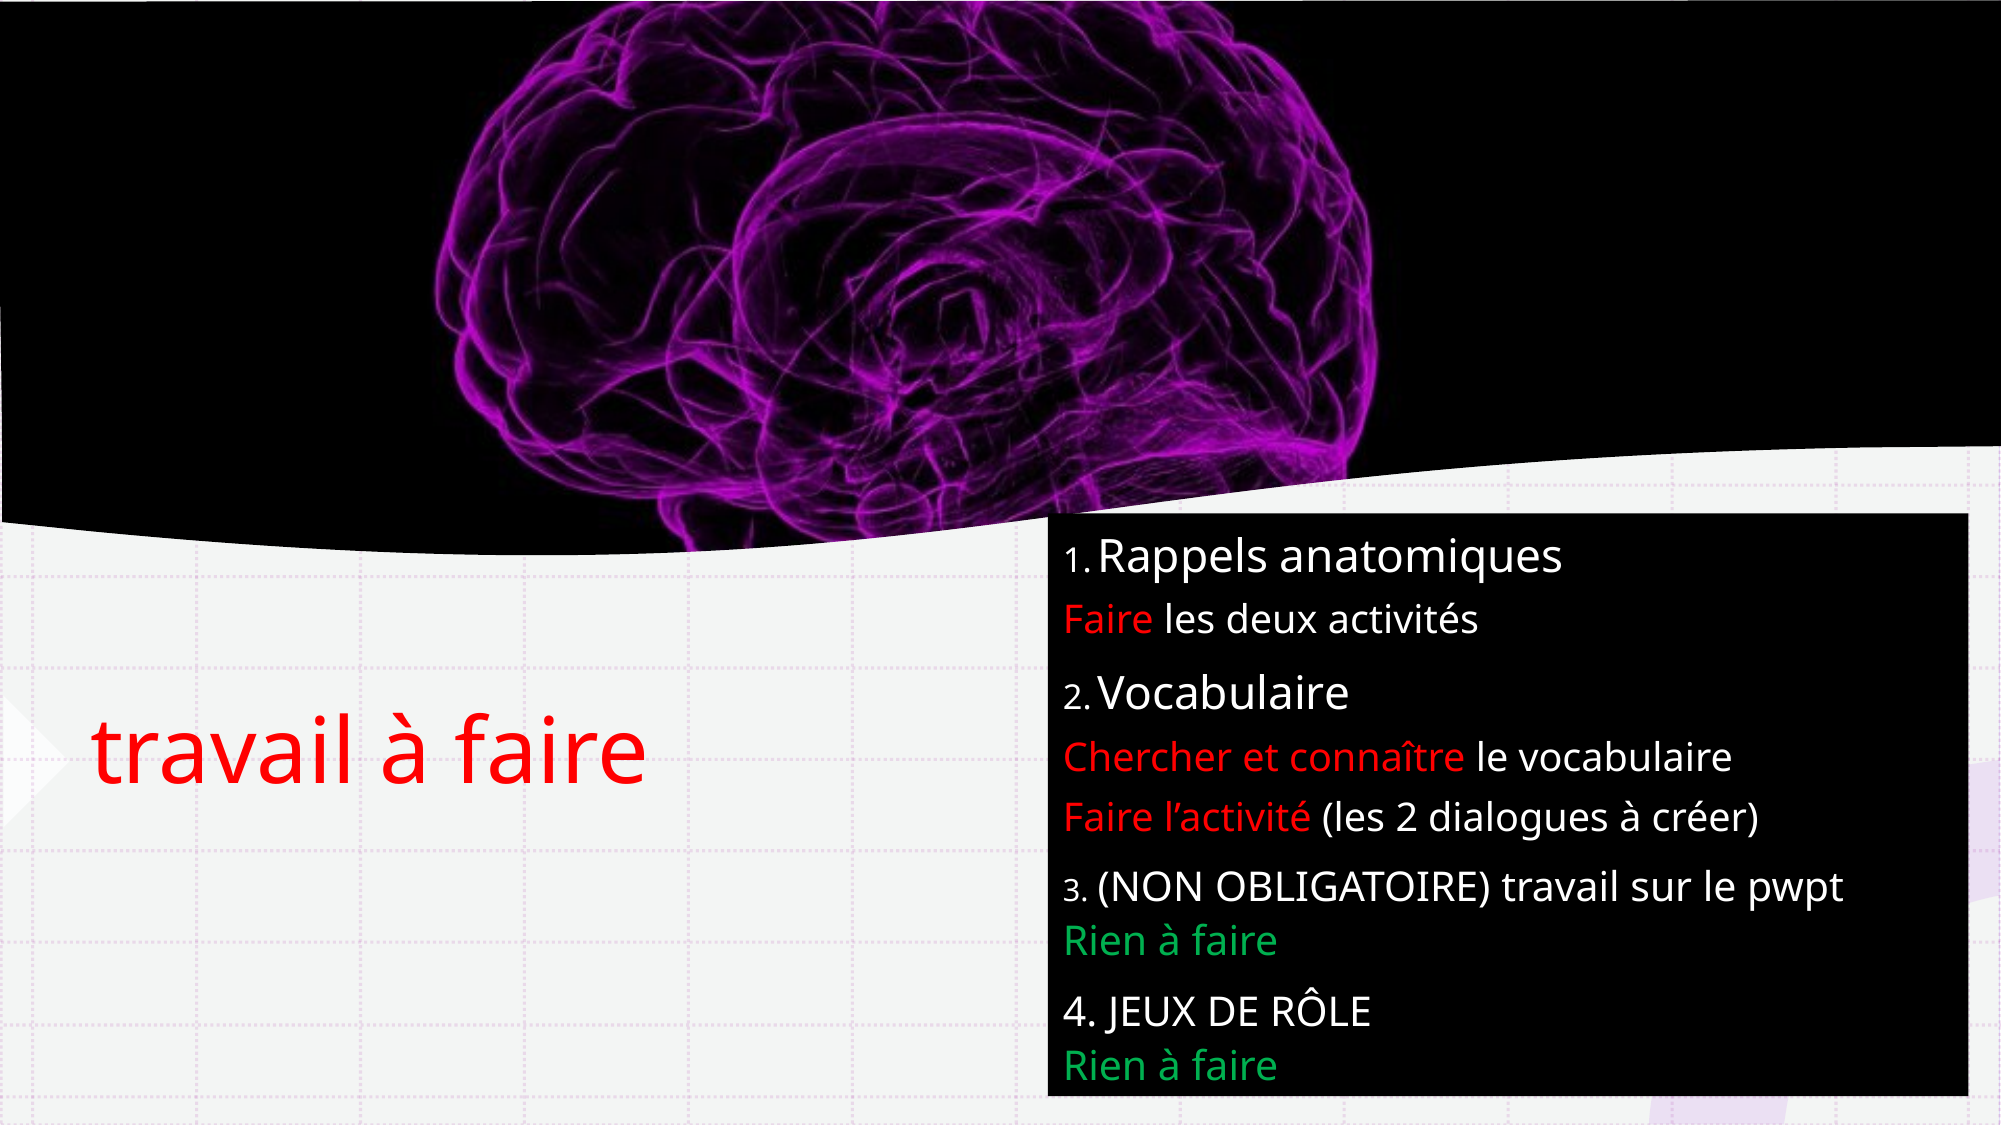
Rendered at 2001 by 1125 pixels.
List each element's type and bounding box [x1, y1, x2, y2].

text_box [0, 556, 2000, 1125]
picture [0, 0, 2001, 556]
